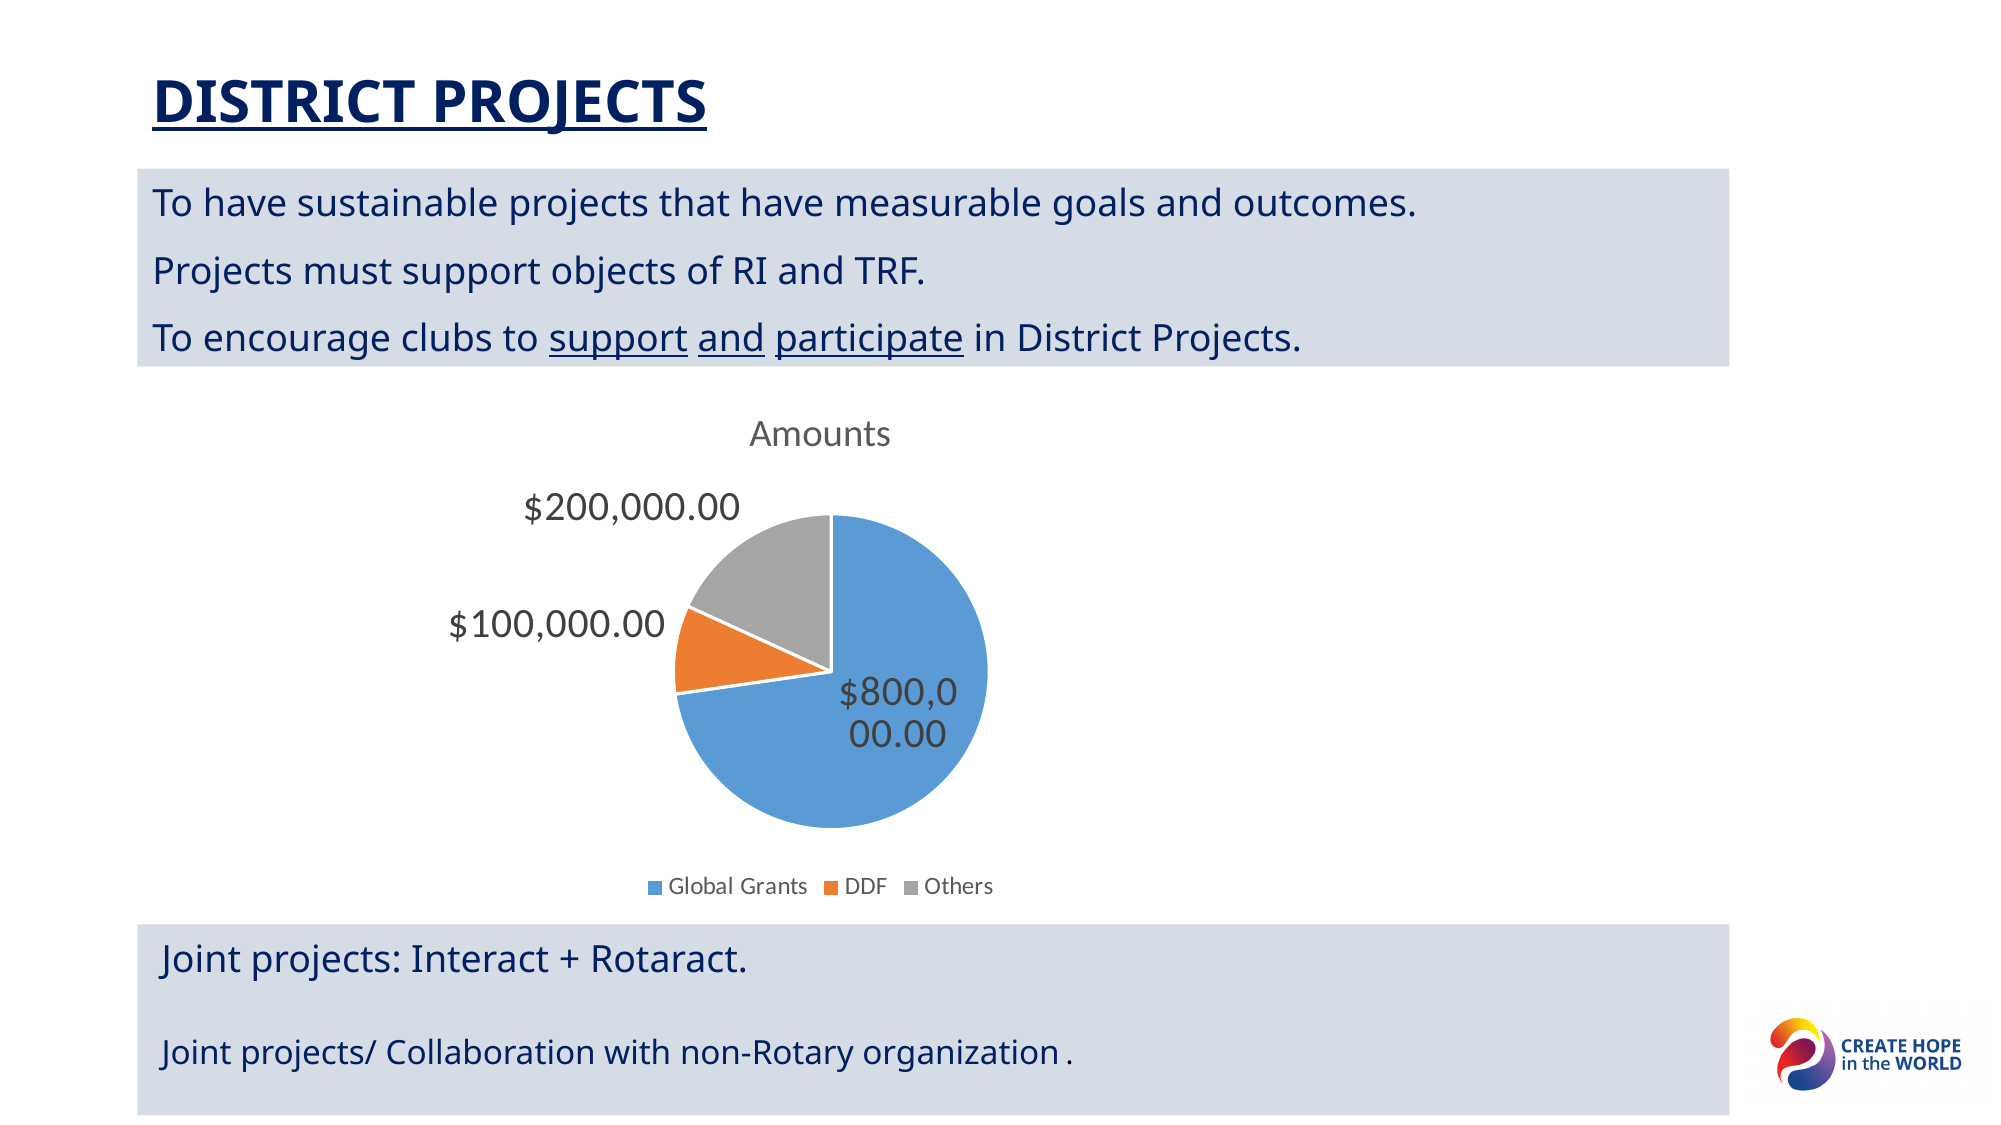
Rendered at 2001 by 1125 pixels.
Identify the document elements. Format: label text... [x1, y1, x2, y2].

title DISTRICT PROJECTS [137, 14, 1788, 279]
text_box Joint projects: Interact + Rotaract. Joint projects/ Collaboration with non-Rotary organization. [137, 924, 1730, 1116]
chart [75, 386, 1566, 907]
text_box To have sustainable projects that have measurable goals and outcomes. Projects must support objects of RI and TRF. To encourage clubs to support and participate in District Projects. [137, 168, 1730, 367]
picture [1751, 1006, 1989, 1102]
